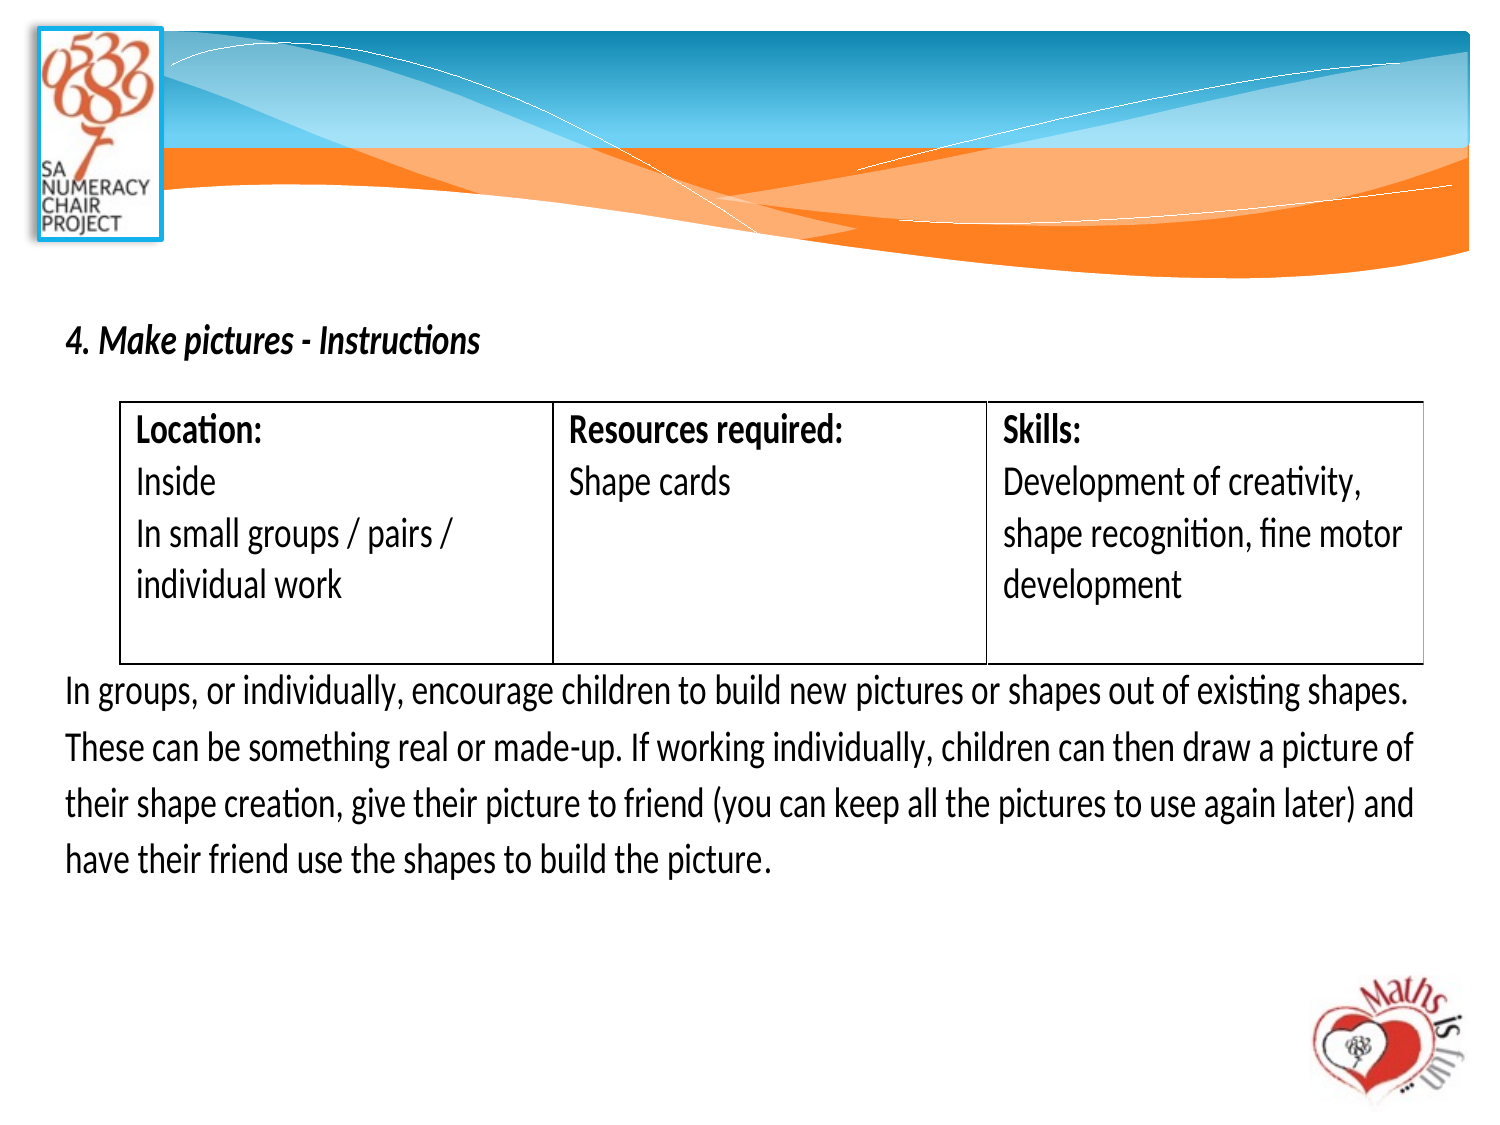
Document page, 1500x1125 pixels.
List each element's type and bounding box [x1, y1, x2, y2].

picture [1309, 975, 1468, 1112]
list [64, 314, 1424, 920]
picture [42, 32, 158, 236]
